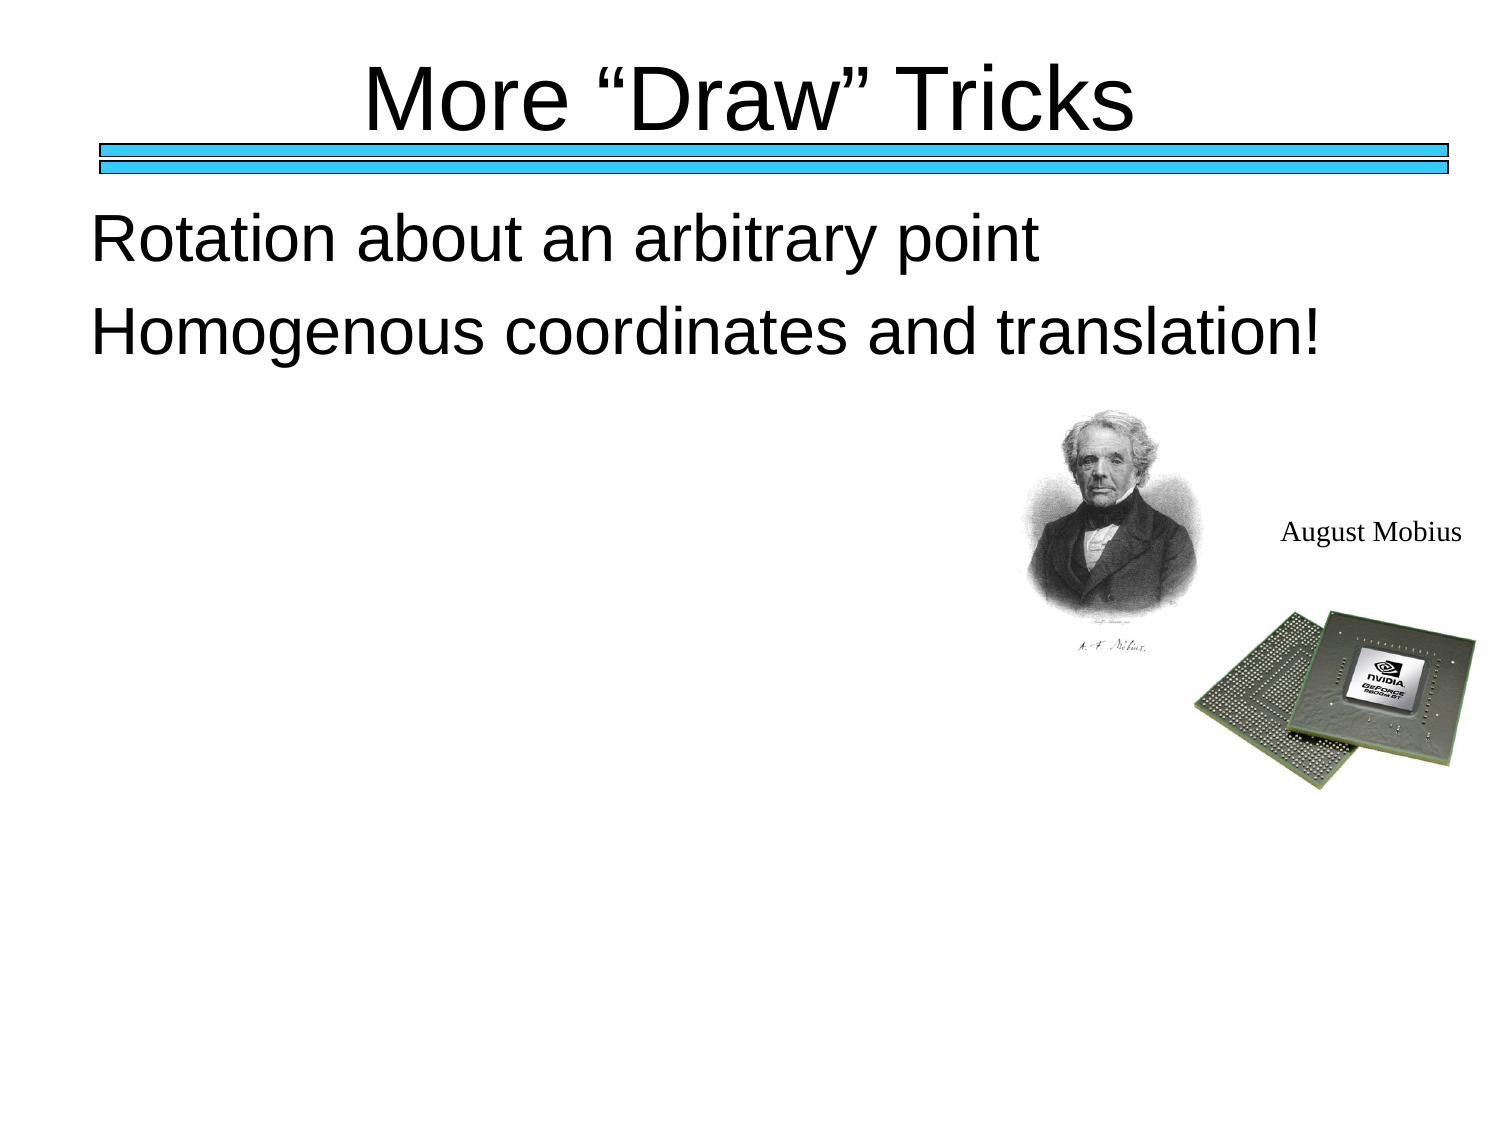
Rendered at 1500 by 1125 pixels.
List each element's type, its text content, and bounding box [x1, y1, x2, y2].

text_box August Mobius [1265, 504, 1478, 555]
picture [1012, 389, 1477, 791]
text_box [99, 143, 1449, 174]
list Rotation about an arbitrary point Homogenous coordinates and translation! [75, 187, 1425, 930]
title More “Draw” Tricks [75, 0, 1425, 187]
